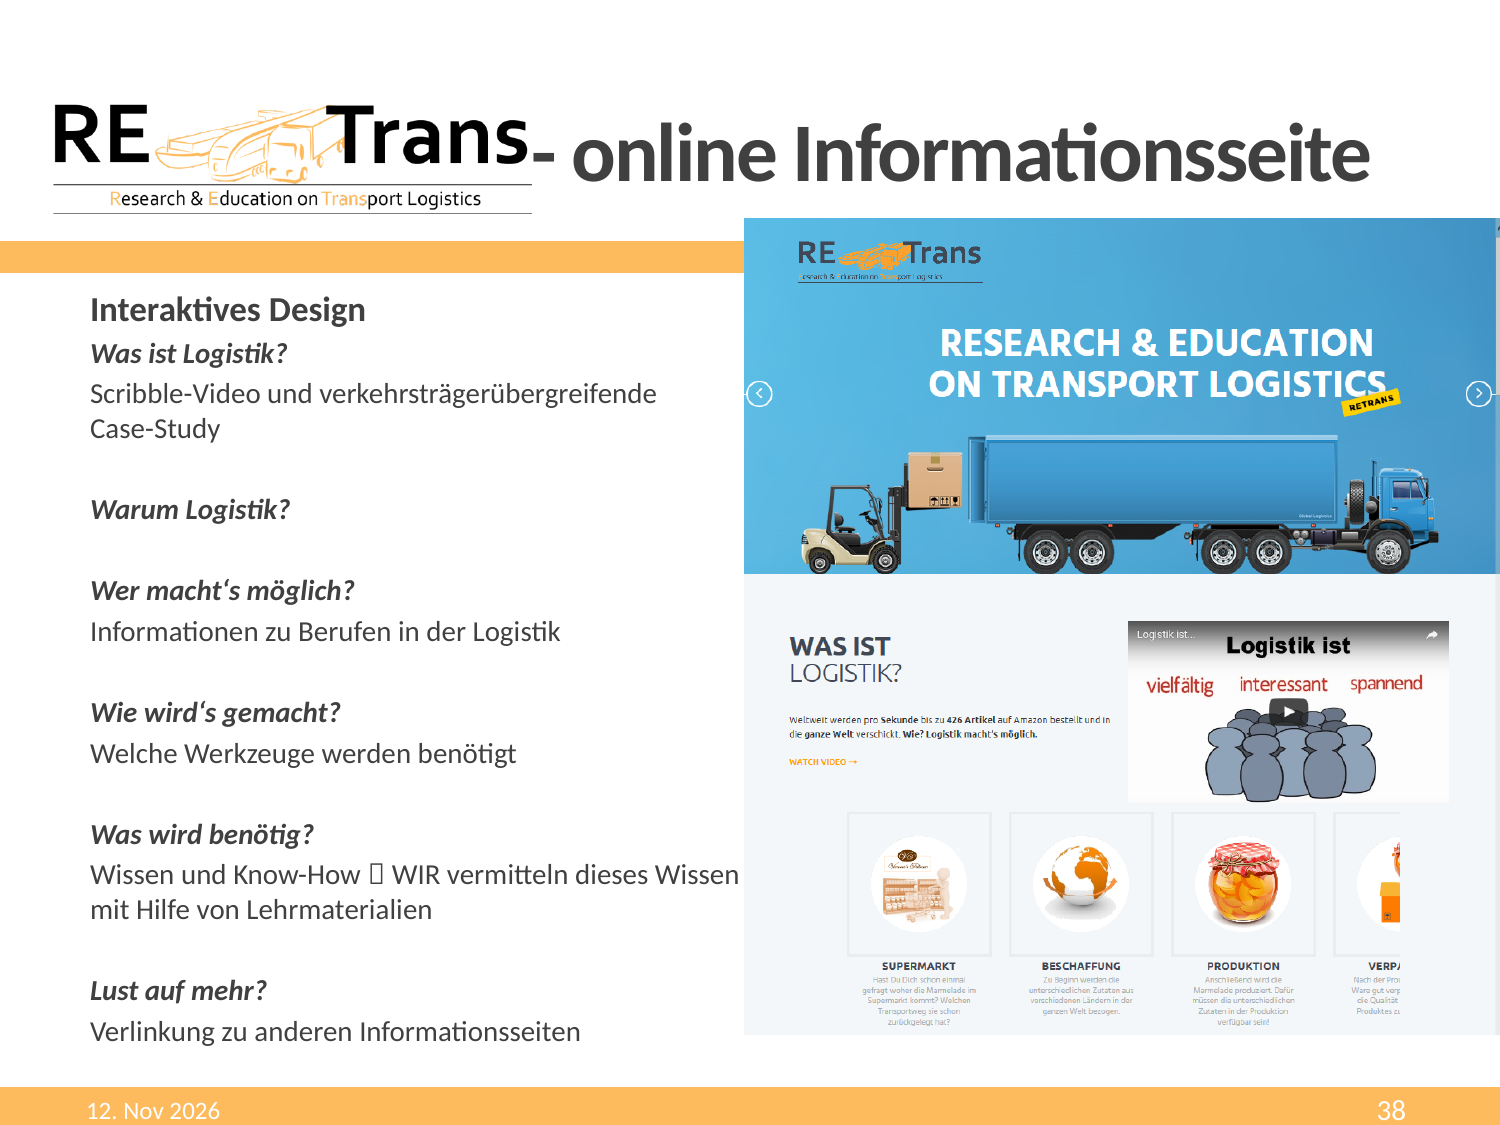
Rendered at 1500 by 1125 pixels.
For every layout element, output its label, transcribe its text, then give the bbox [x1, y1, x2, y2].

picture [744, 218, 1500, 1035]
slide_number Apr-17 [71, 1082, 547, 1125]
picture [48, 89, 532, 214]
list Interaktives Design Was ist Logistik? Scribble-Video und verkehrsträgerübergreifende Case-Study Warum Logistik? Wer macht‘s möglich? Informationen zu Berufen in der Logistik Wie wird‘s gemacht? Welche Werkzeuge werden benötigt Was wird benötig? Wissen und Know-How  WIR vermitteln dieses Wissen mit Hilfe von Lehrmaterialien Lust auf mehr? Verlinkung zu anderen Informationsseiten [75, 278, 786, 1063]
title - online Informationsseite [75, 66, 1388, 229]
slide_number 38 [1246, 1082, 1422, 1125]
